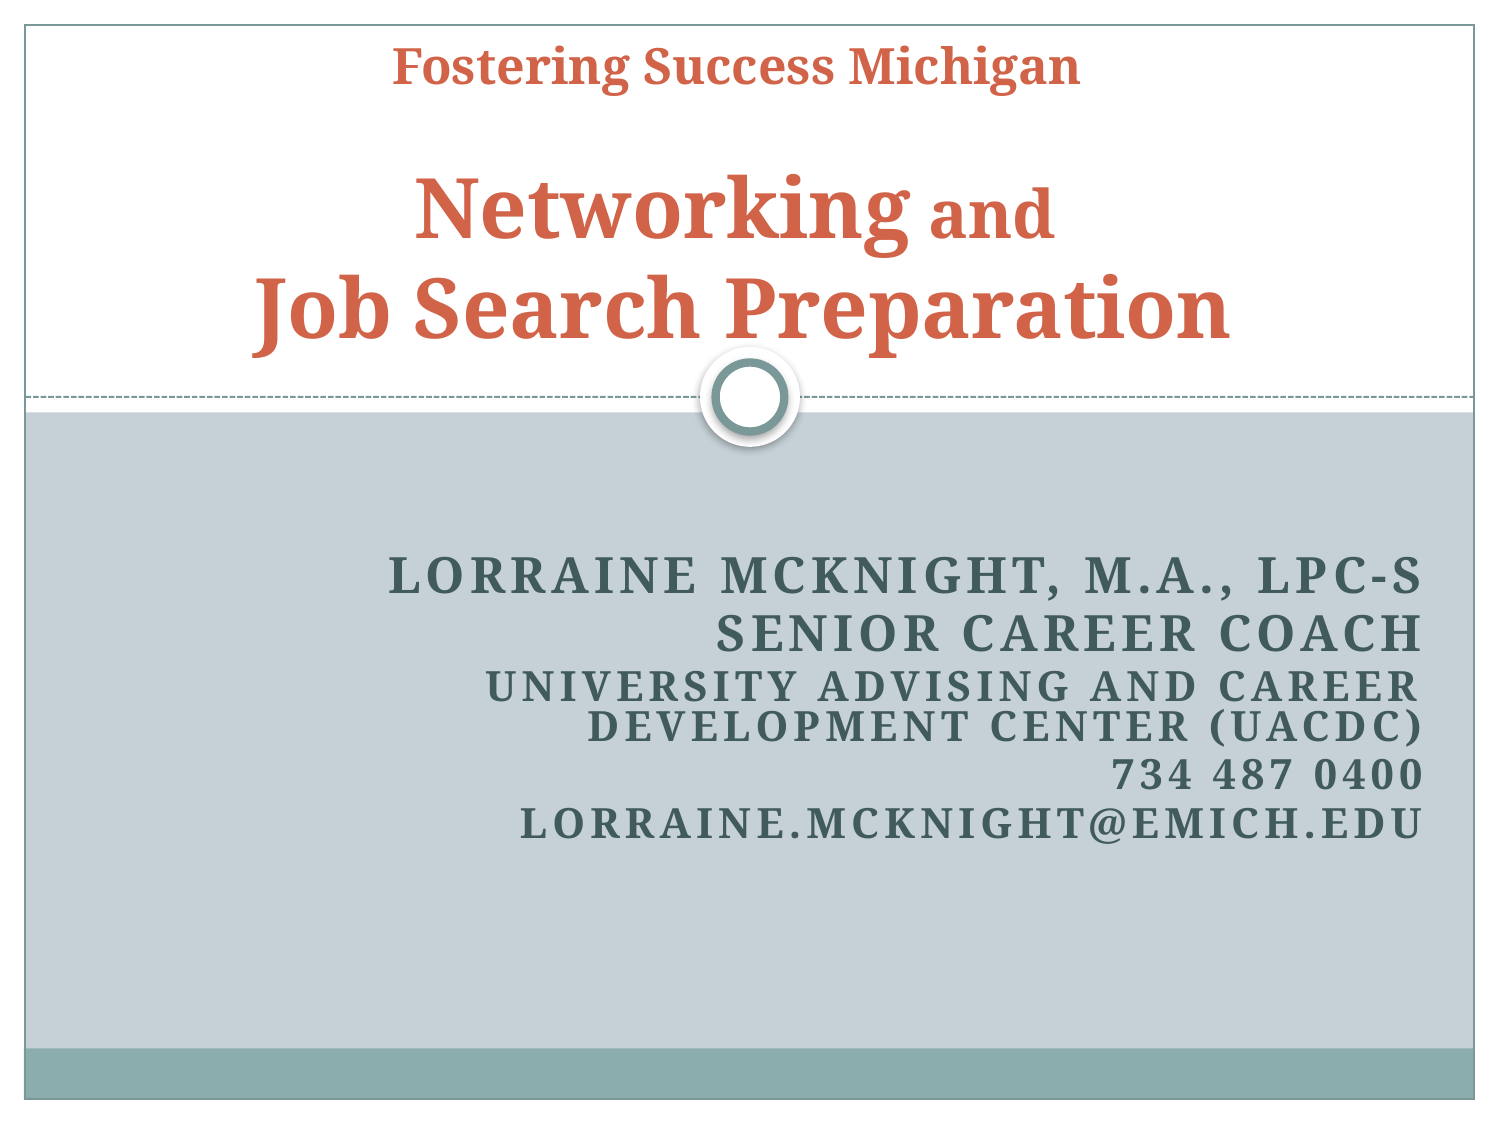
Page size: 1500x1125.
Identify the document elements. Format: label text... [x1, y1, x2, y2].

subtitle Lorraine McKnight, M.A., LPC-s Senior Career Coach University Advising and Career Development Center (UACDC) 734 487 0400 lorraine.mcknight@emich.edu [275, 487, 1438, 963]
title Fostering Success Michigan Networking and Job Search Preparation [37, 37, 1450, 363]
